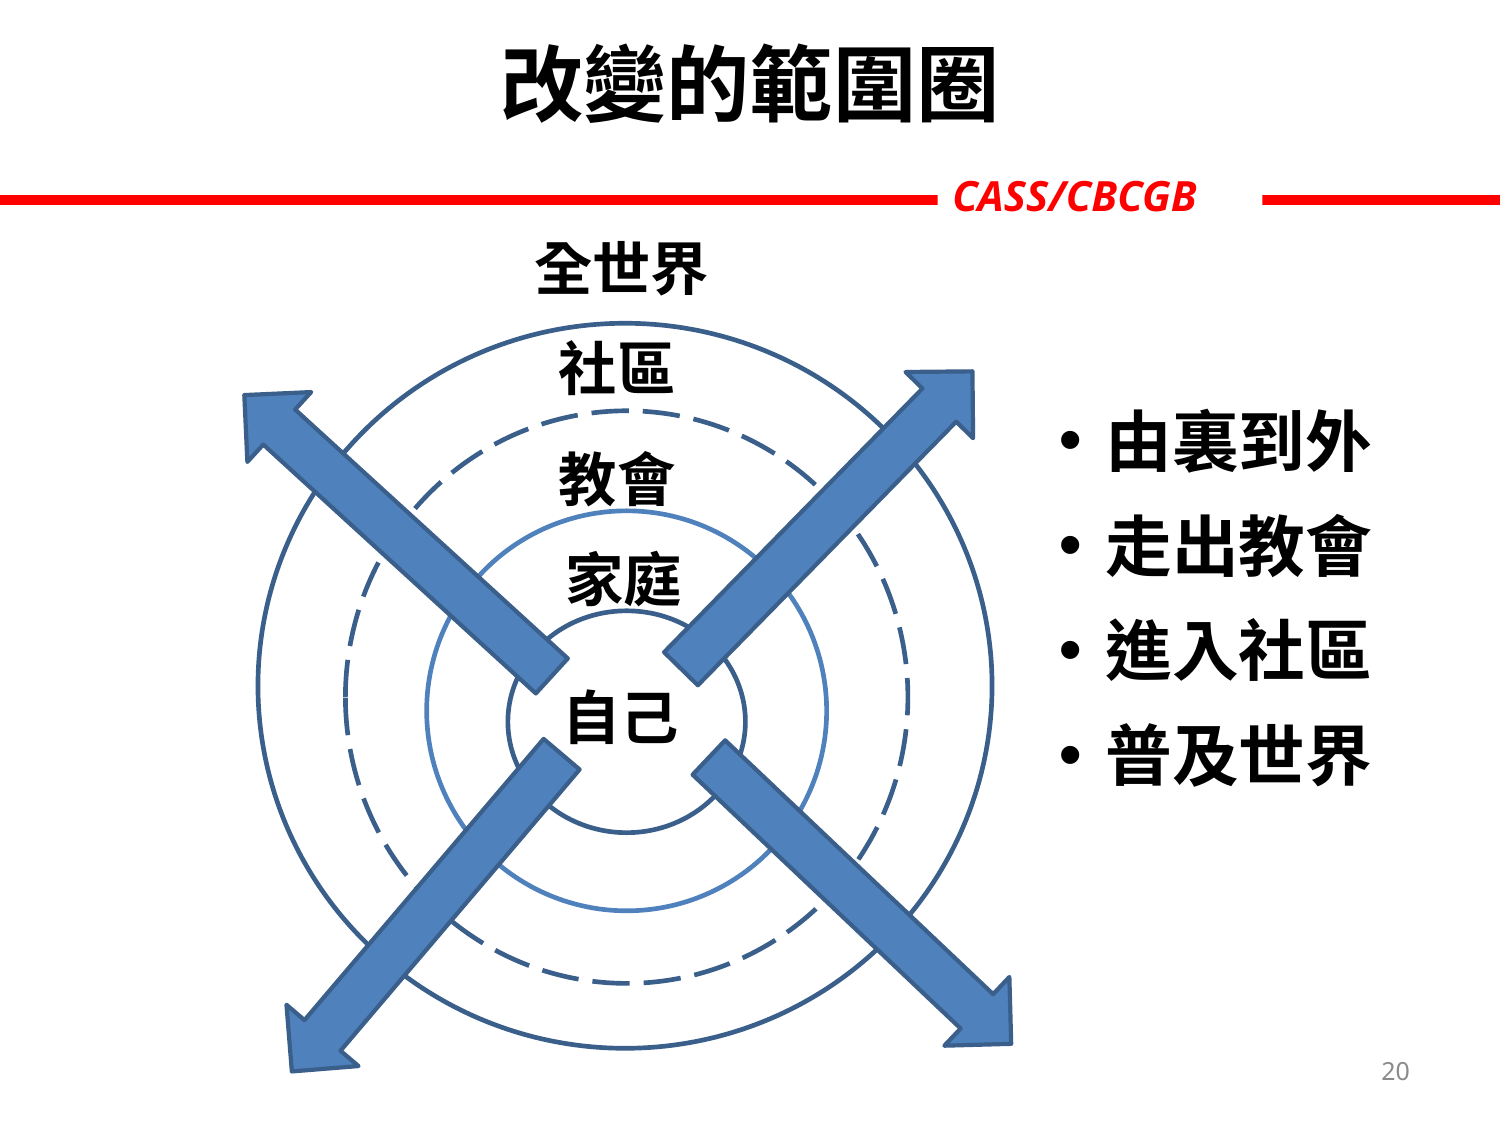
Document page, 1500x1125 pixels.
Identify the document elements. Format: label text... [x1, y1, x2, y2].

text_box 由裏到外 走出教會 進入社區 普及世界 [1043, 391, 1394, 847]
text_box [257, 224, 993, 1049]
slide_number 20 [1074, 1042, 1425, 1103]
text_box [288, 1057, 361, 1074]
text_box 改變的範圍圈 [0, 24, 1500, 140]
text_box [996, 975, 1014, 1047]
text_box [242, 392, 252, 464]
